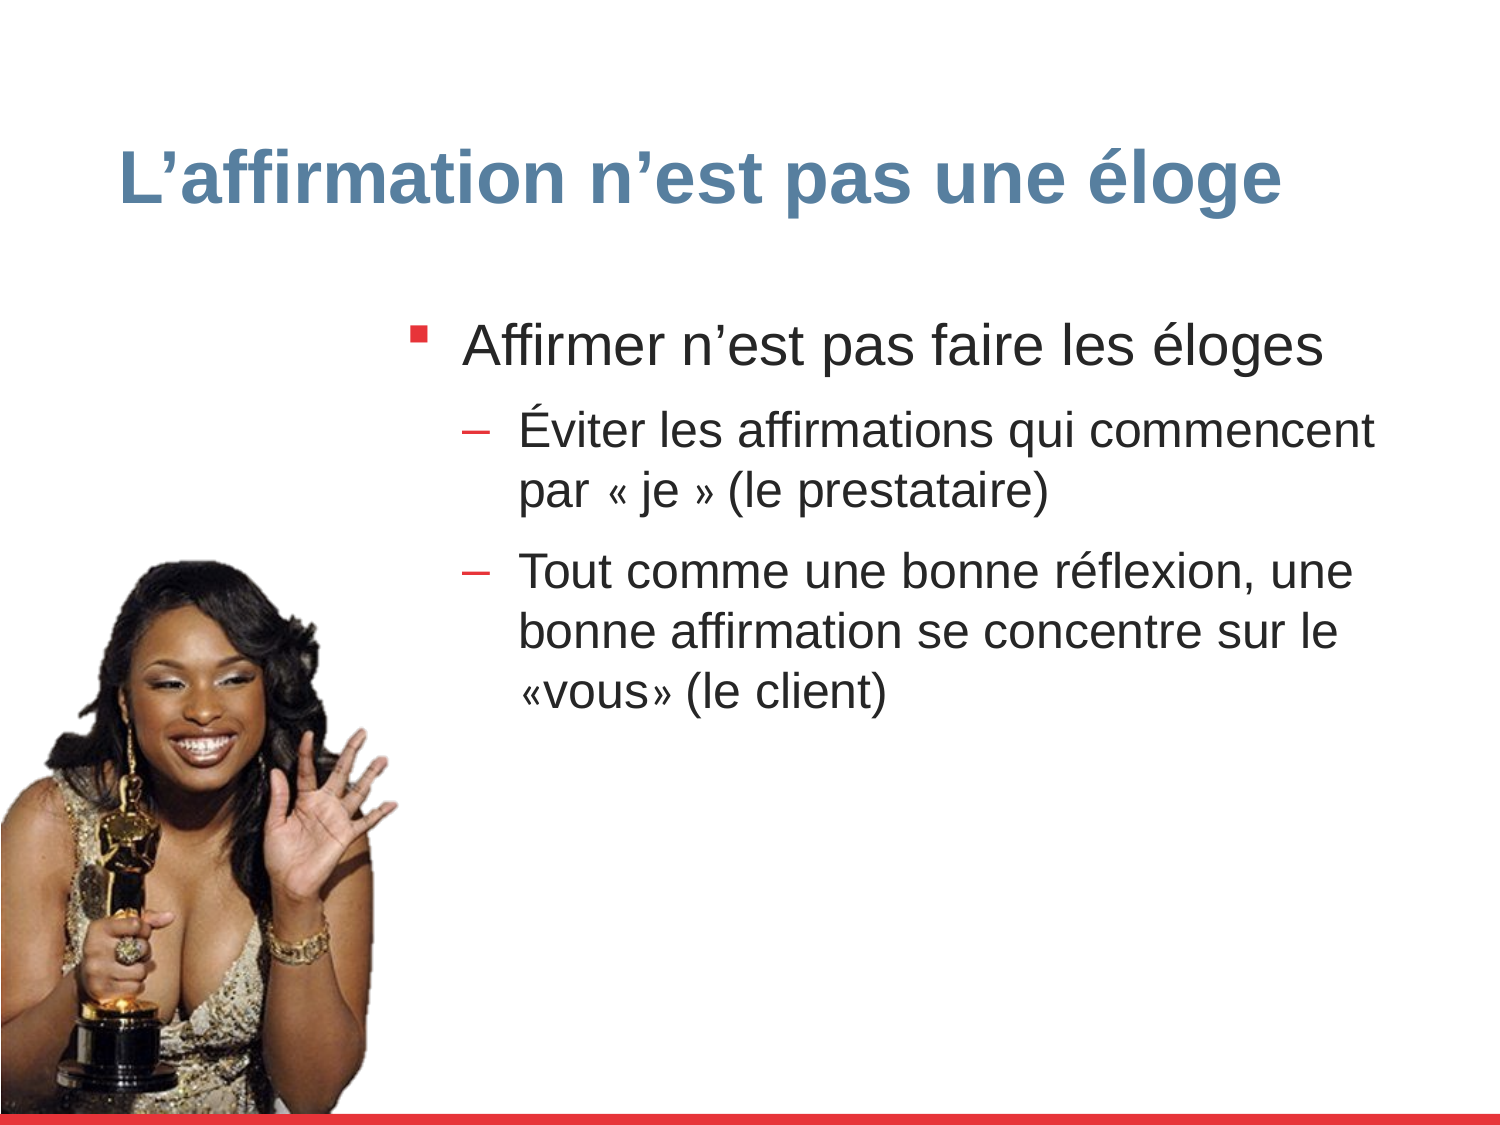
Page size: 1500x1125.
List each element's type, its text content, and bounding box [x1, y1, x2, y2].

list Affirmer n’est pas faire les éloges Éviter les affirmations qui commencent par « je » (le prestataire) Tout comme une bonne réflexion, une bonne affirmation se concentre sur le «vous» (le client) [390, 299, 1406, 788]
picture [1, 547, 426, 1114]
title L’affirmation n’est pas une éloge [103, 96, 1397, 228]
